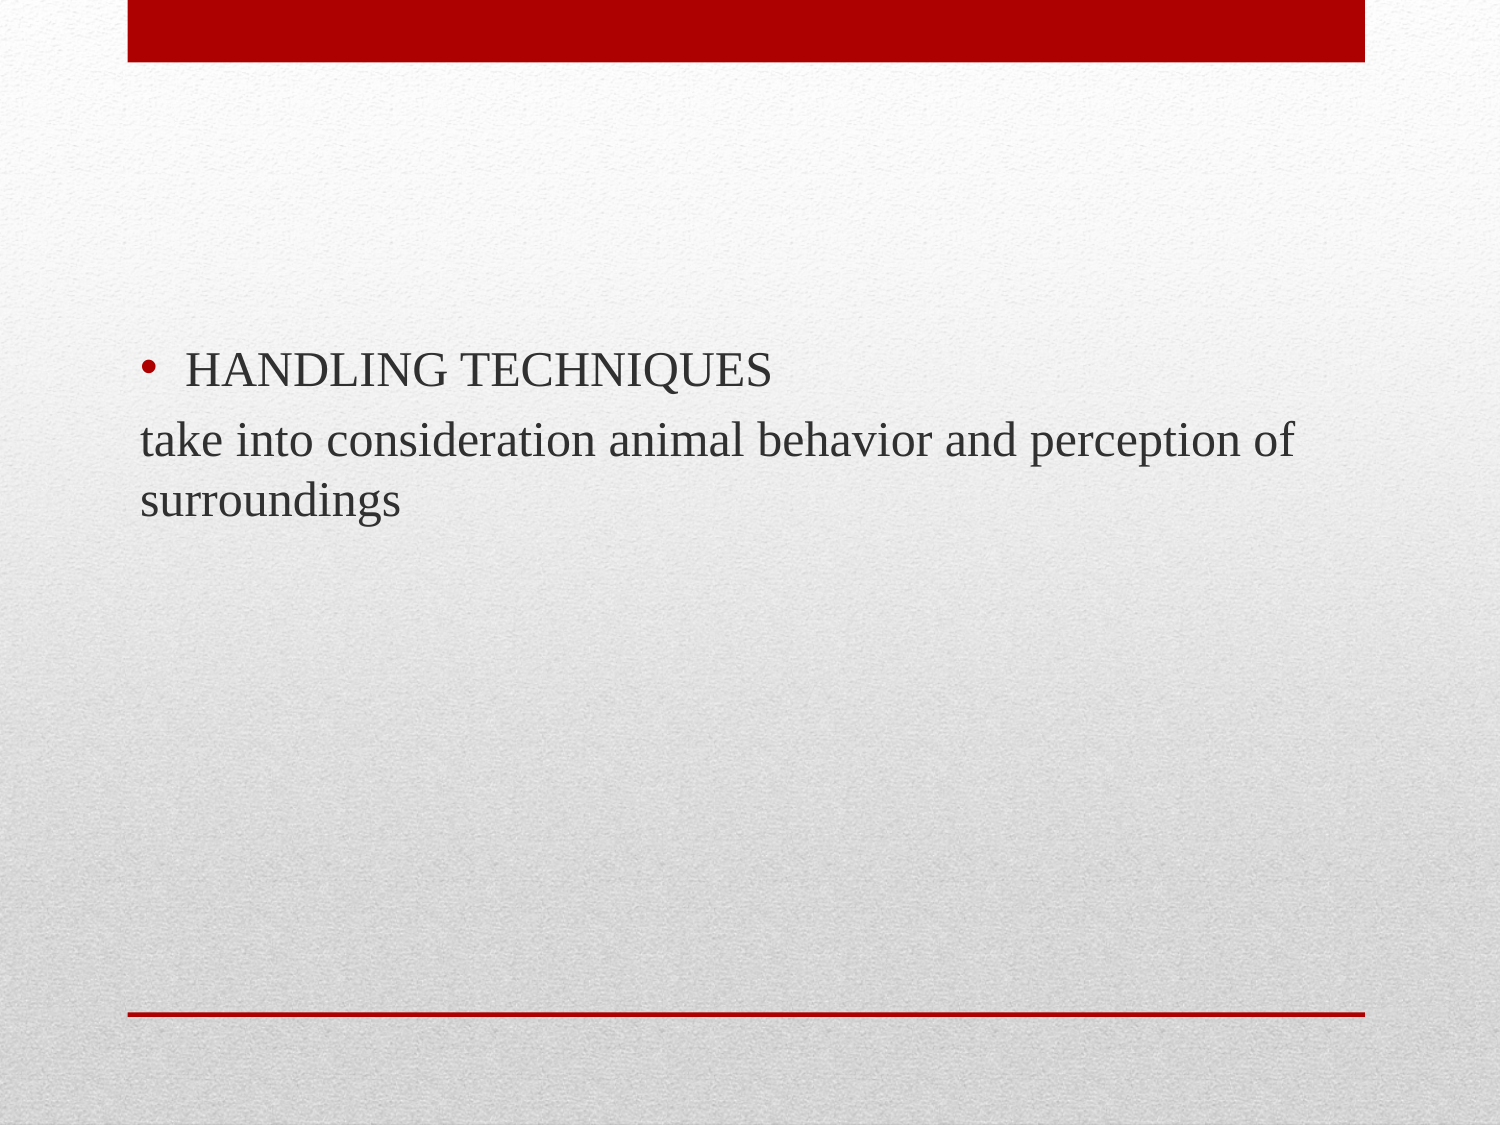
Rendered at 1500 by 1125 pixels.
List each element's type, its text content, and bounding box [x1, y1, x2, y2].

list HANDLING TECHNIQUES take into consideration animal behavior and perception of surroundings [125, 112, 1363, 750]
